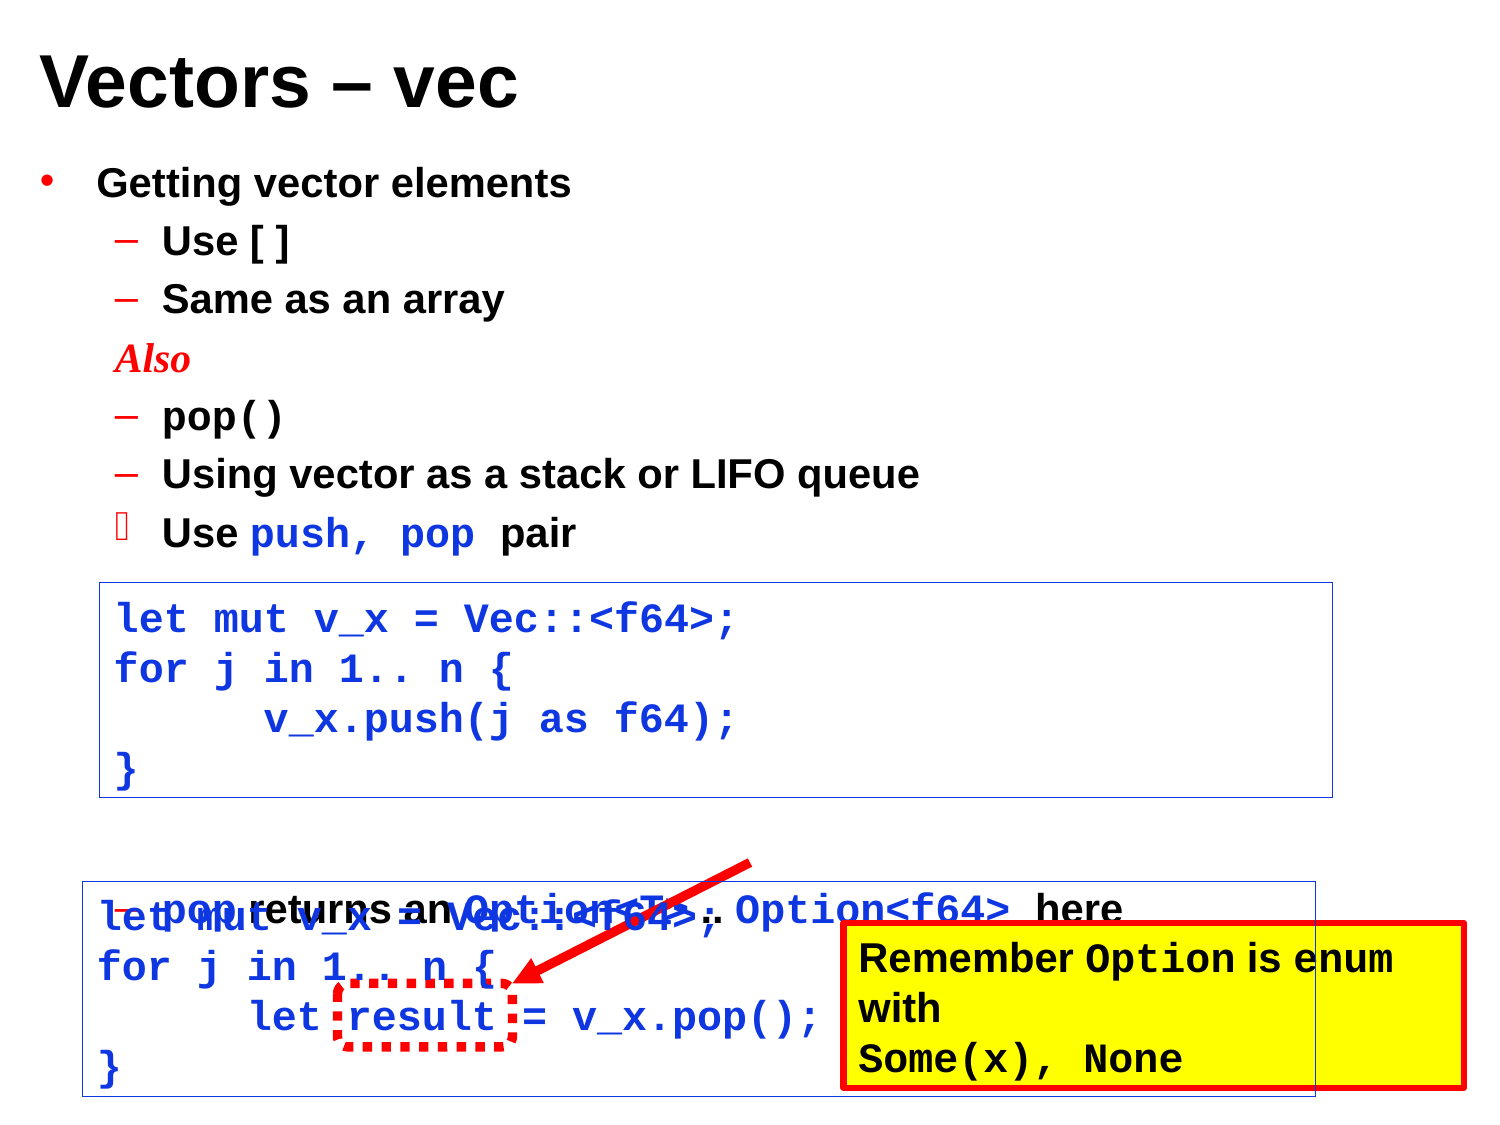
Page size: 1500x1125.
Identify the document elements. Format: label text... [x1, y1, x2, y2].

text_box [512, 862, 751, 984]
title Vectors – vec [24, 0, 1374, 147]
list Getting vector elements Use [ ] Same as an array Also pop() Using vector as a stack or LIFO queue Use push, pop pair pop returns an Option<T> .. Option<f64> here [24, 147, 1408, 1061]
text_box Remember Option is enum with Some(x), None [1316, 922, 1464, 1088]
text_box let mut v_x = Vec::<f64>; for j in 1.. n { v_x.push(j as f64); } [99, 582, 1333, 798]
text_box let mut v_x = Vec::<f64>; for j in 1.. n { let result = v_x.pop(); } [82, 881, 1316, 1097]
